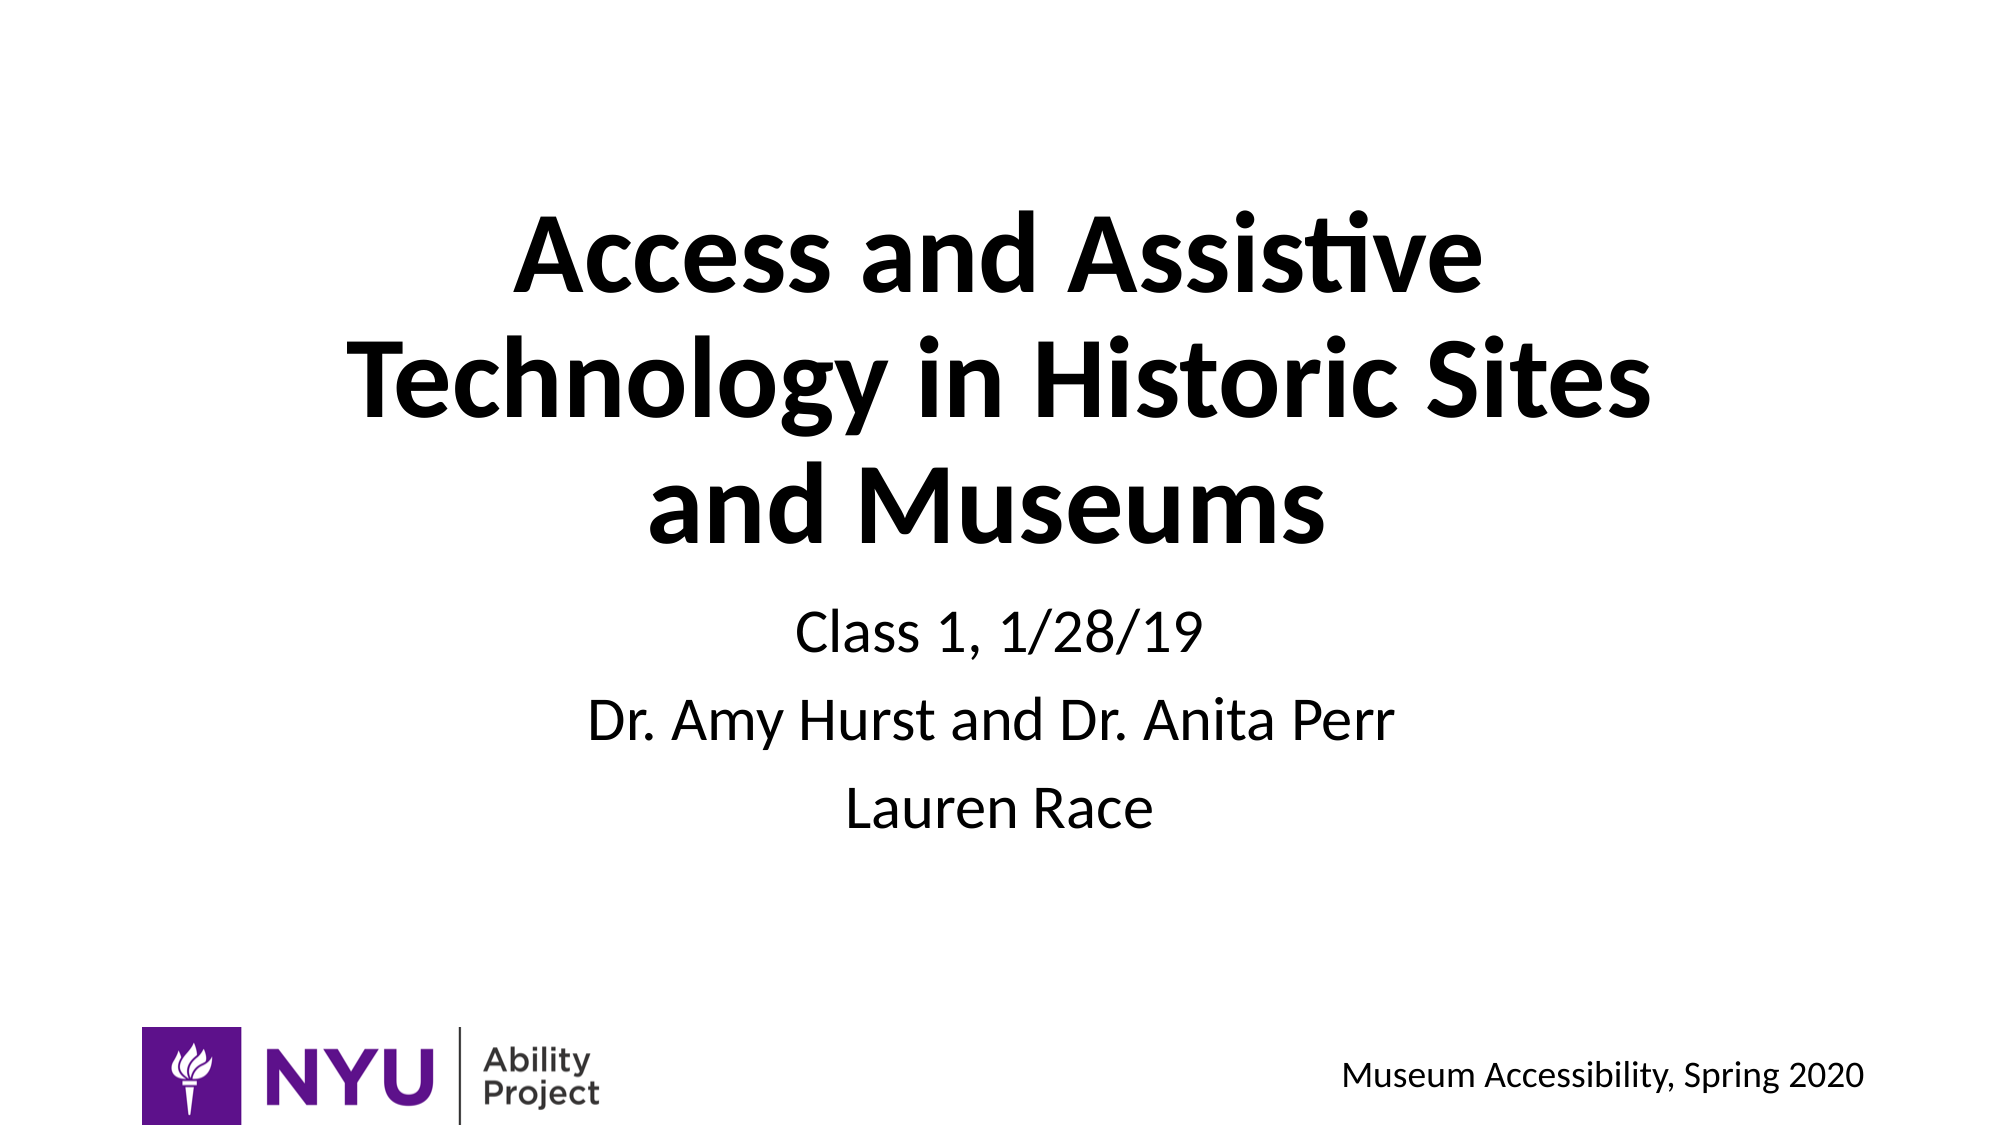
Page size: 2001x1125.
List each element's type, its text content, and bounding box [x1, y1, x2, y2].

subtitle Class 1, 1/28/19 Dr. Amy Hurst and Dr. Anita Perr Lauren Race [249, 590, 1750, 863]
picture [142, 1027, 614, 1125]
title Access and Assistive Technology in Historic Sites and Museums [249, 184, 1750, 576]
